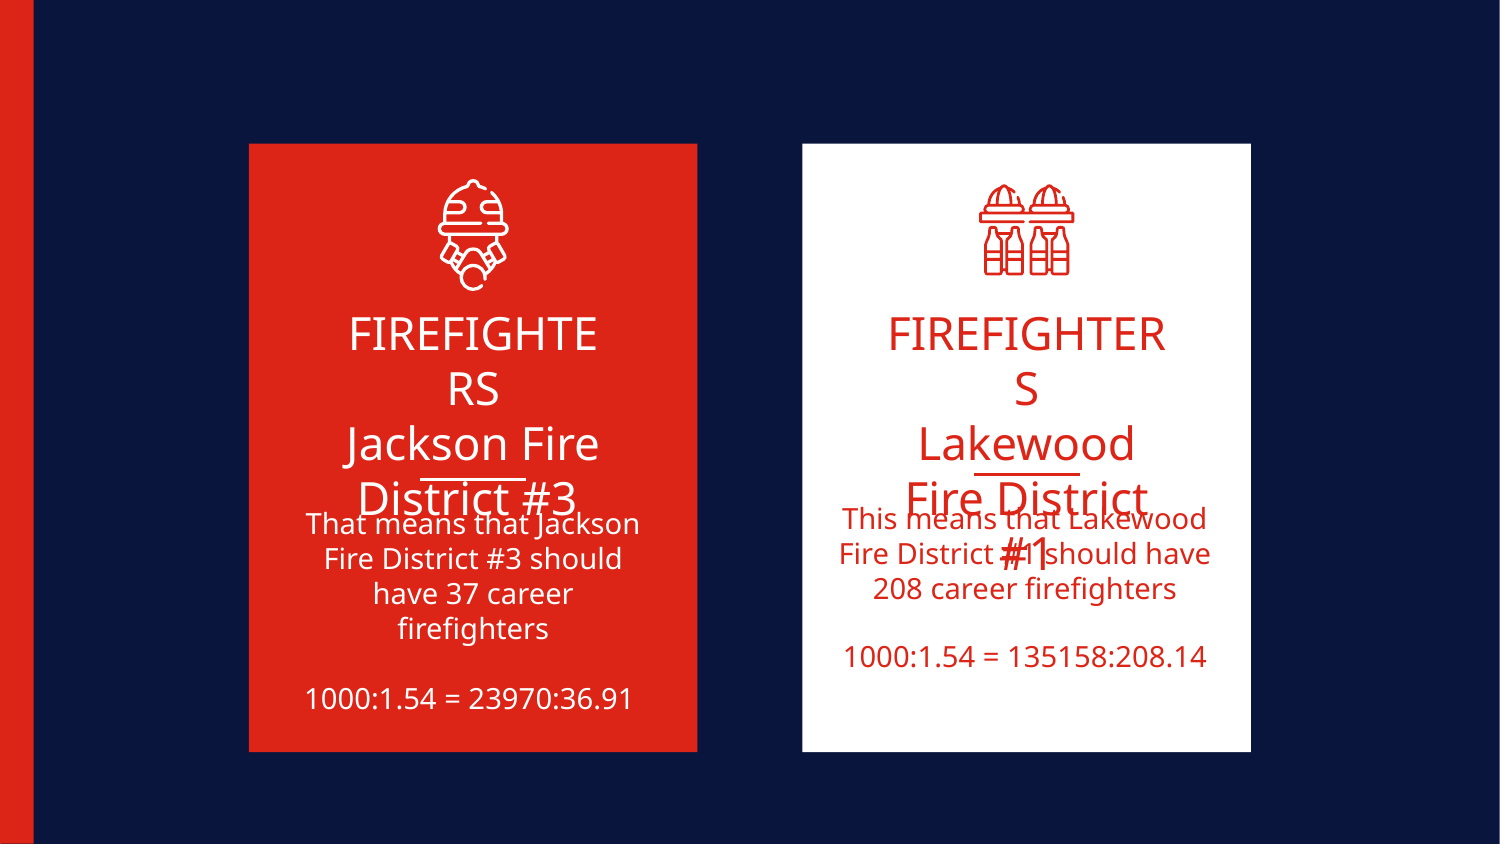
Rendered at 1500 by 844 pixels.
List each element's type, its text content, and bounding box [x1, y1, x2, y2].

text_box [1029, 225, 1070, 276]
text_box [979, 184, 1075, 224]
text_box [248, 143, 698, 753]
text_box [802, 143, 1251, 753]
text_box [437, 179, 509, 291]
subtitle This means that Lakewood Fire District #1 should have 208 career firefighters 1000:1.54 = 135158:208.14 [811, 485, 1239, 635]
text_box [984, 225, 1024, 276]
title FIREFIGHTERS Lakewood Fire District #1 [867, 289, 1187, 367]
title FIREFIGHTERS Jackson Fire District #3 [318, 289, 628, 367]
subtitle That means that Jackson Fire District #3 should have 37 career firefighters 1000:1.54 = 23970:36.91 [285, 490, 662, 640]
